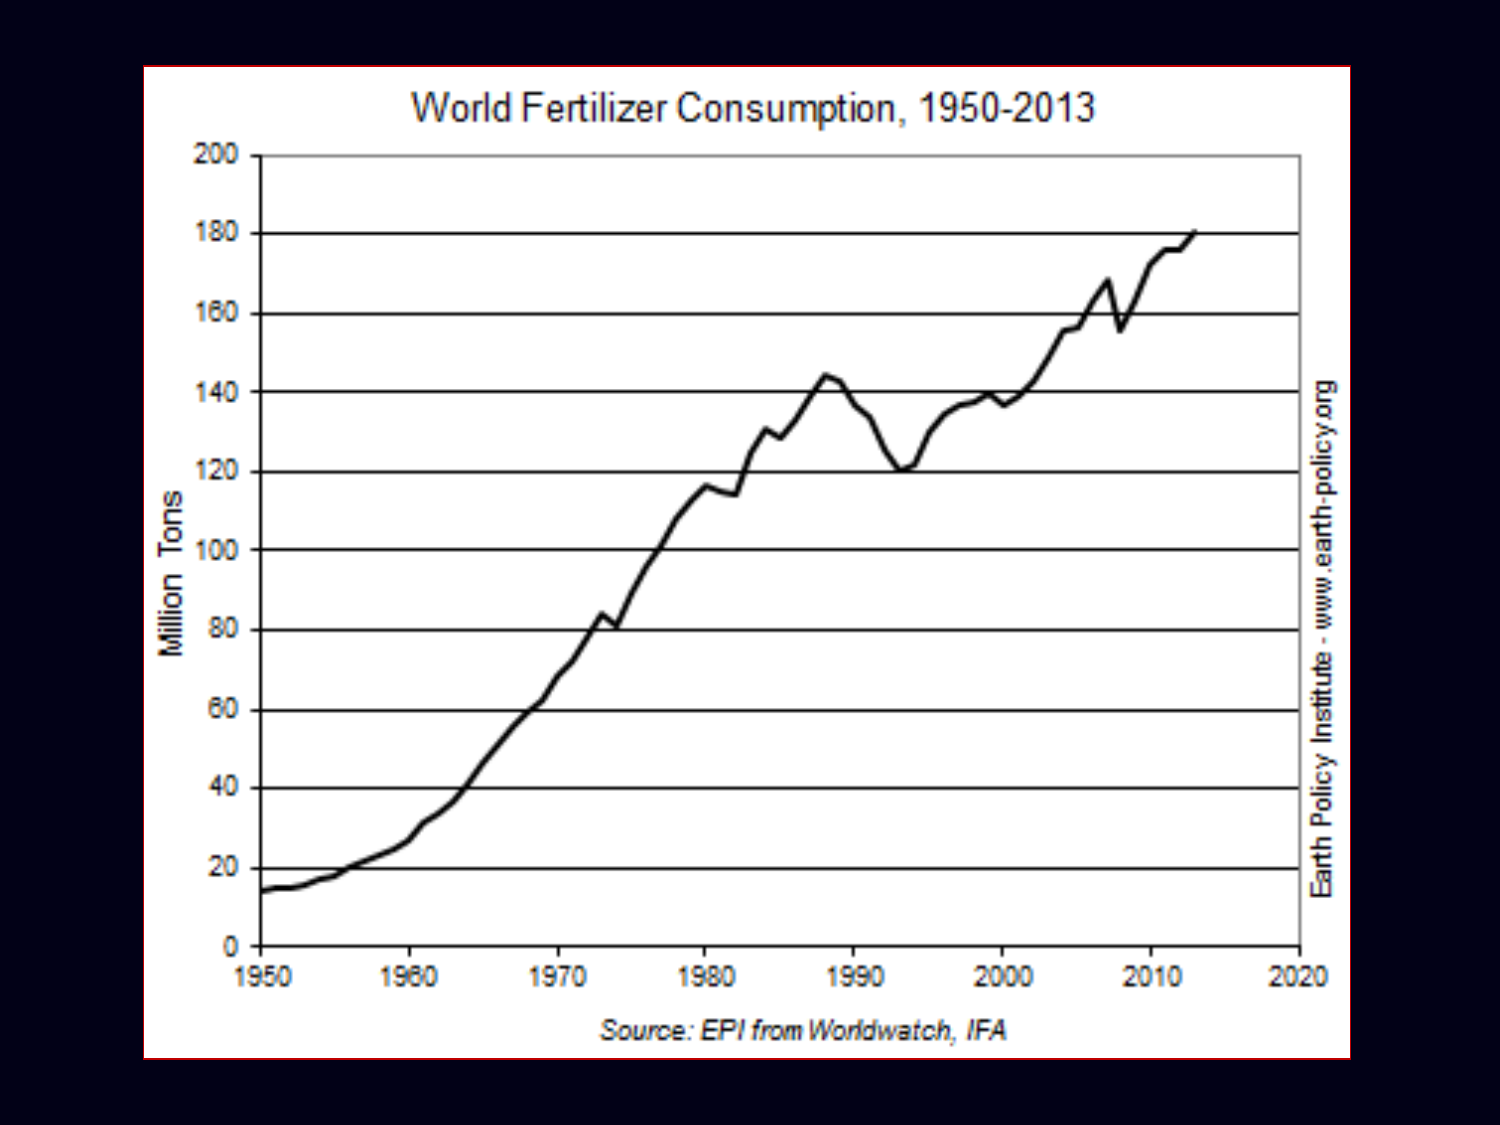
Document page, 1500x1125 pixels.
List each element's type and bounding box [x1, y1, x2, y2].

picture [143, 66, 1351, 1059]
